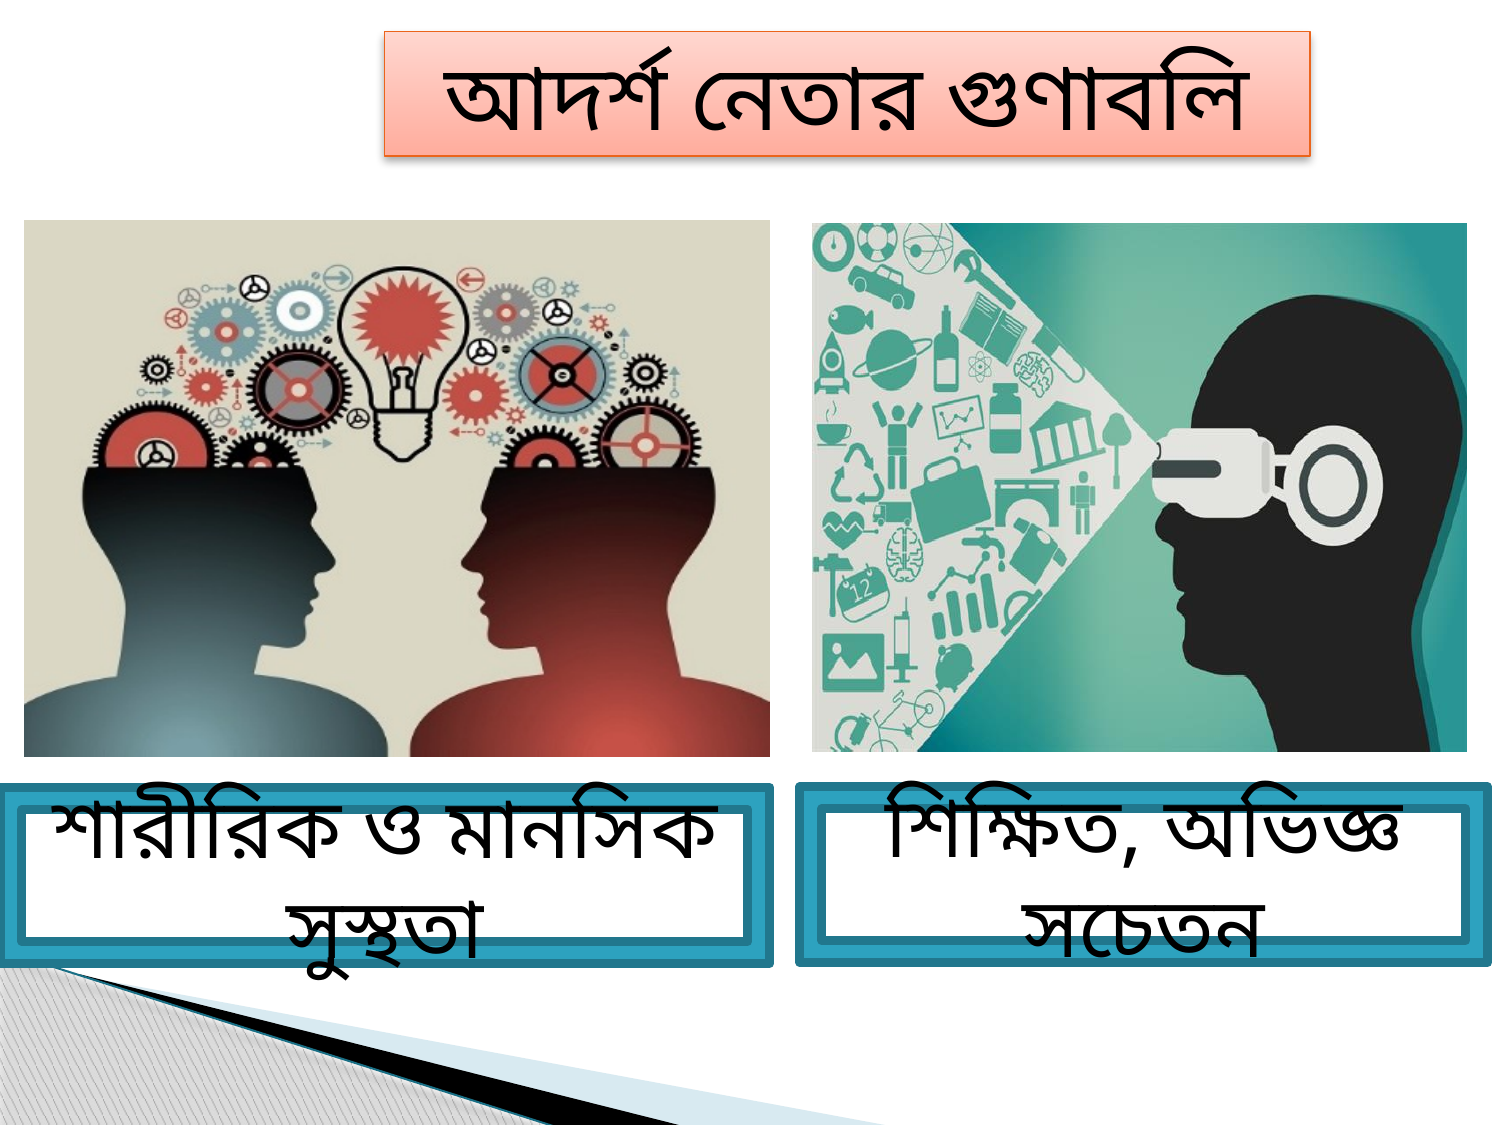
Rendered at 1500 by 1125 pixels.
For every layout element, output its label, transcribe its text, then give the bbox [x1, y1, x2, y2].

text_box শিক্ষিত, অভিজ্ঞ সচেতন [795, 782, 1492, 967]
picture [812, 223, 1467, 753]
text_box আদর্শ নেতার গুণাবলি [384, 31, 1311, 157]
text_box শারীরিক ও মানসিক সুস্থতা [0, 783, 774, 968]
picture [24, 219, 771, 757]
